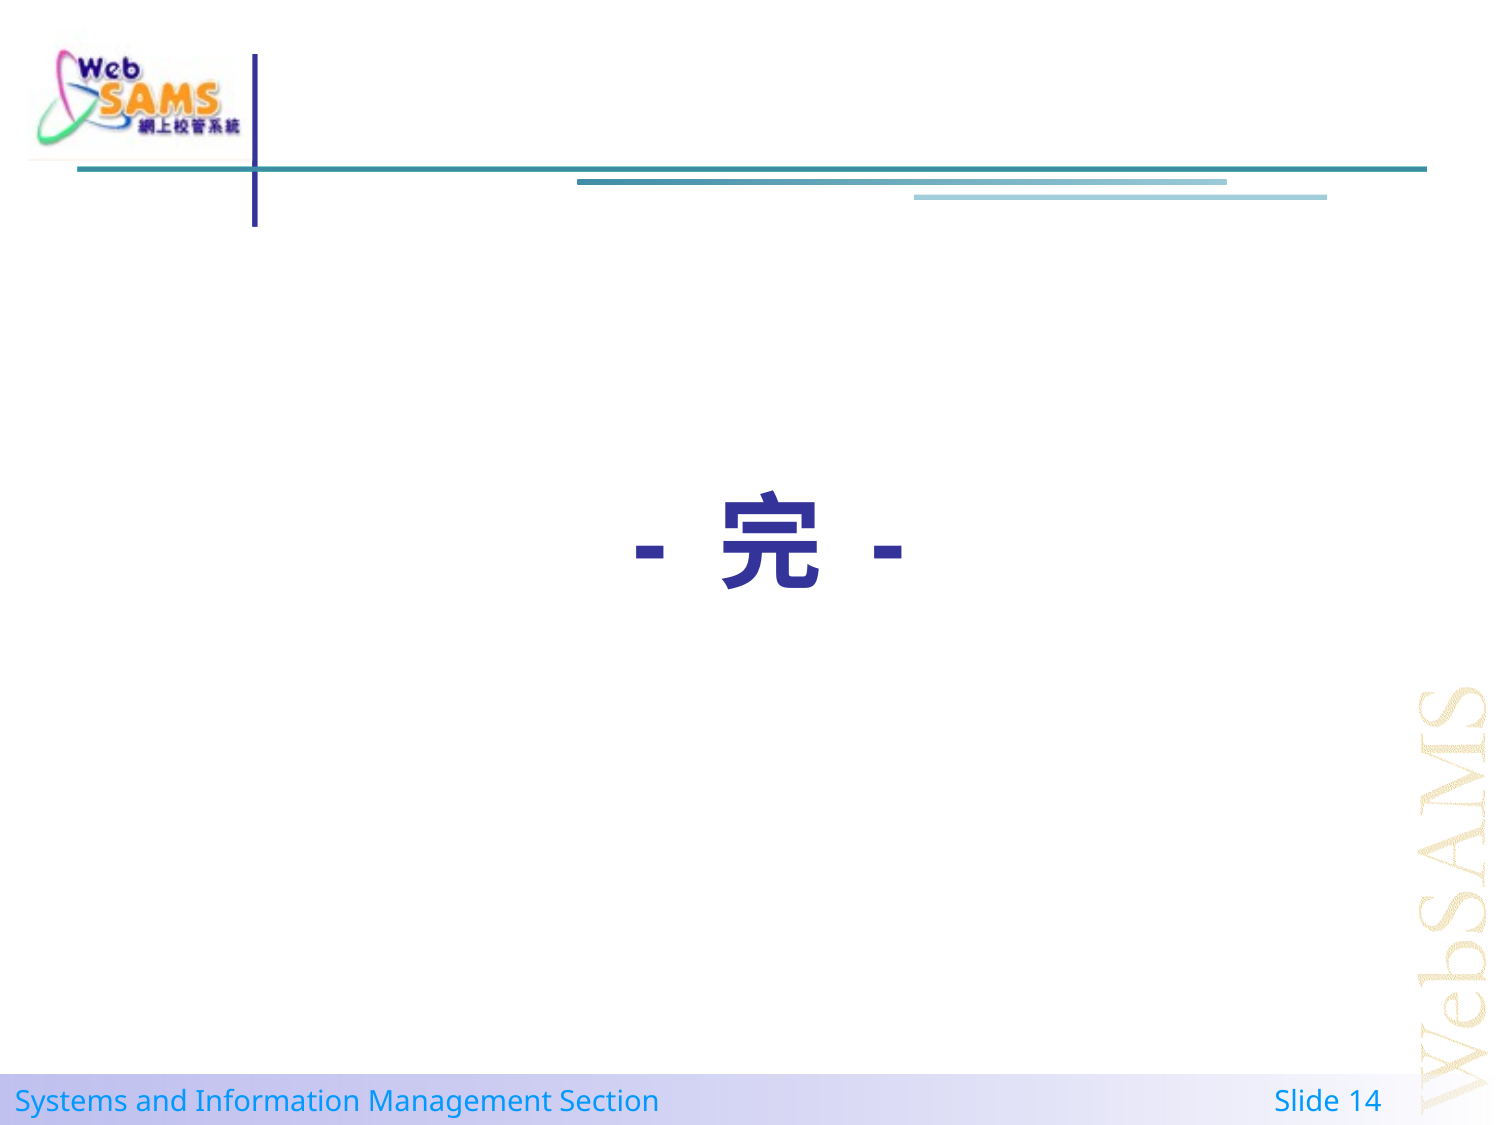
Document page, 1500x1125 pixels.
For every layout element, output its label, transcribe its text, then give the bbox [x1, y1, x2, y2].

picture [27, 29, 253, 161]
text_box - 完 - [118, 469, 1394, 693]
picture [1393, 679, 1500, 1074]
